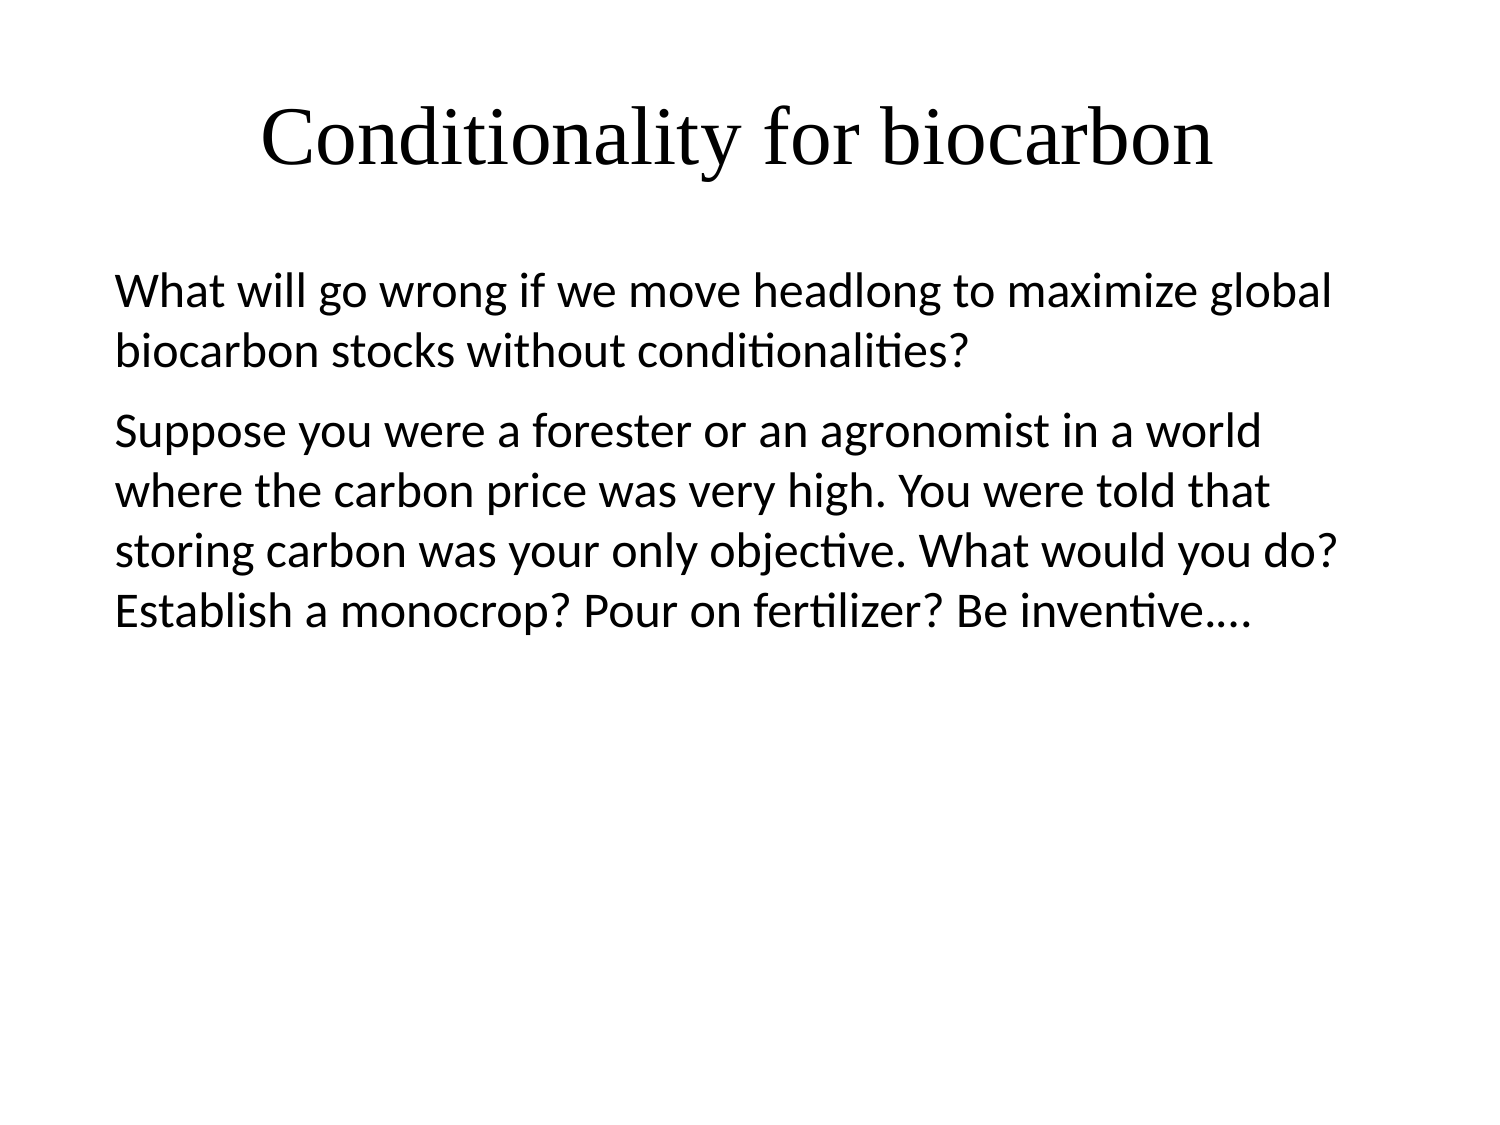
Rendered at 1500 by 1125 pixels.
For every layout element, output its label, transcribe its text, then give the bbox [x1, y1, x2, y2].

text_box What will go wrong if we move headlong to maximize global biocarbon stocks without conditionalities? Suppose you were a forester or an agronomist in a world where the carbon price was very high. You were told that storing carbon was your only objective. What would you do? Establish a monocrop? Pour on fertilizer? Be inventive.… [99, 249, 1375, 665]
title Conditionality for biocarbon [62, 37, 1413, 225]
